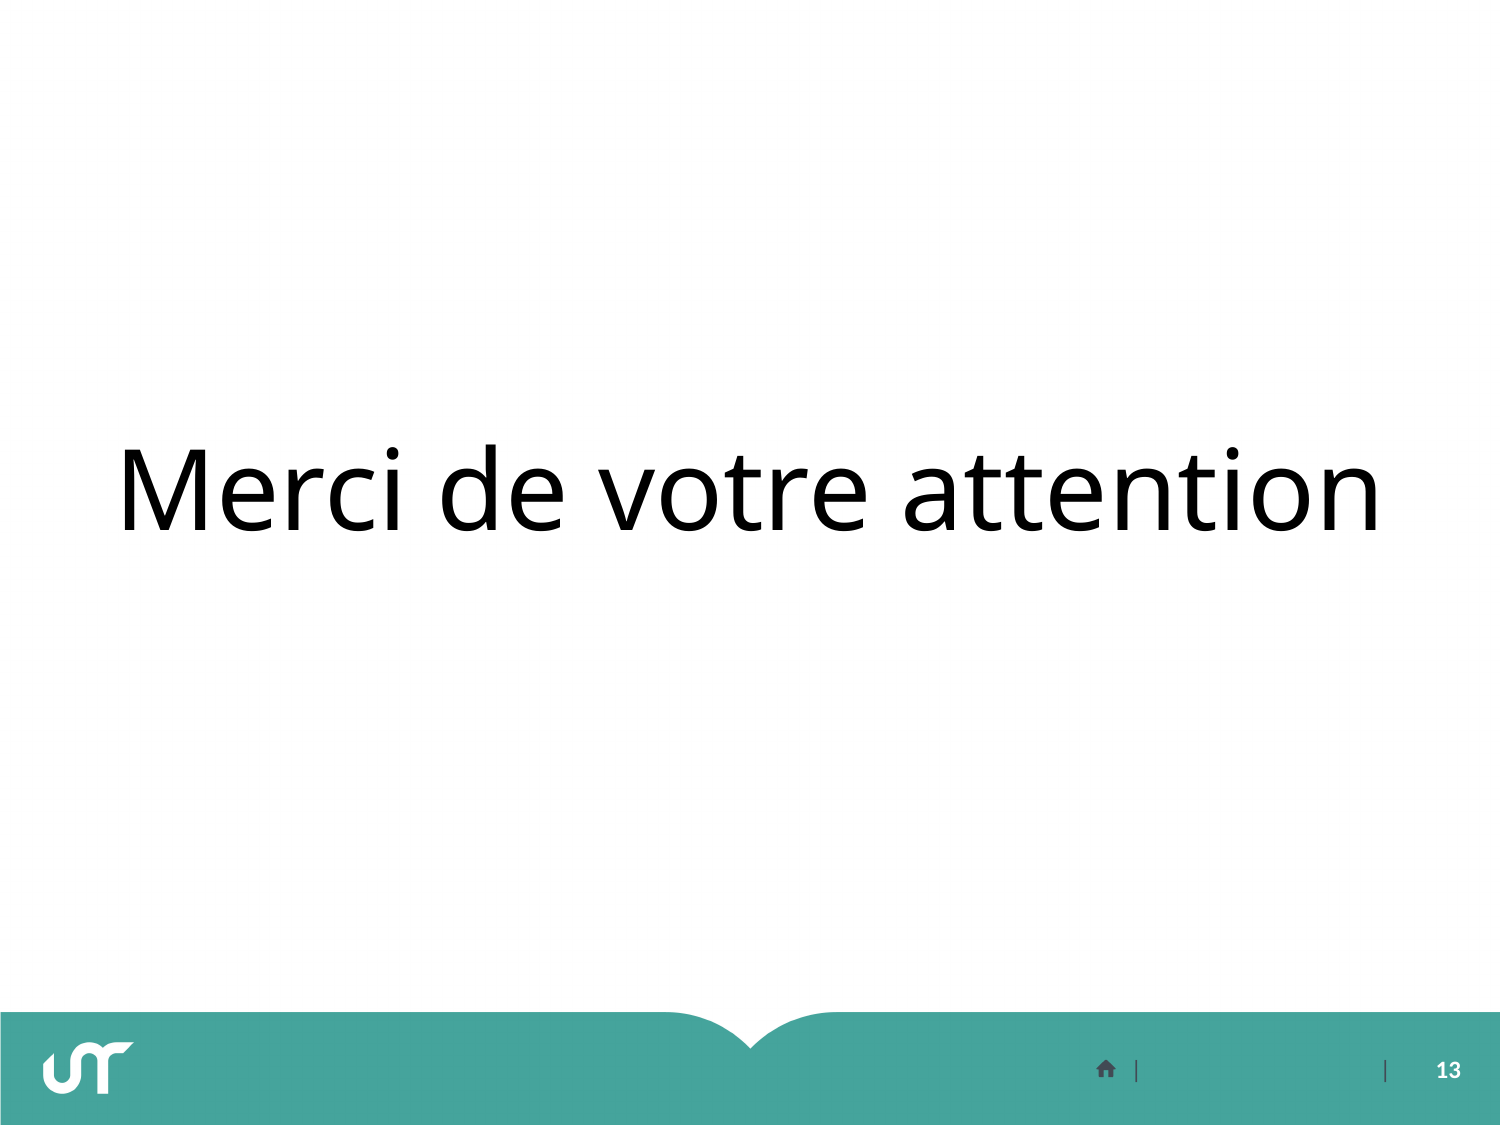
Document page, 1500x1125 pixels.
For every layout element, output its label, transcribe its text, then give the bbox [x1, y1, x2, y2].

text_box Merci de votre attention [99, 410, 1401, 561]
picture [0, 0, 1500, 1125]
